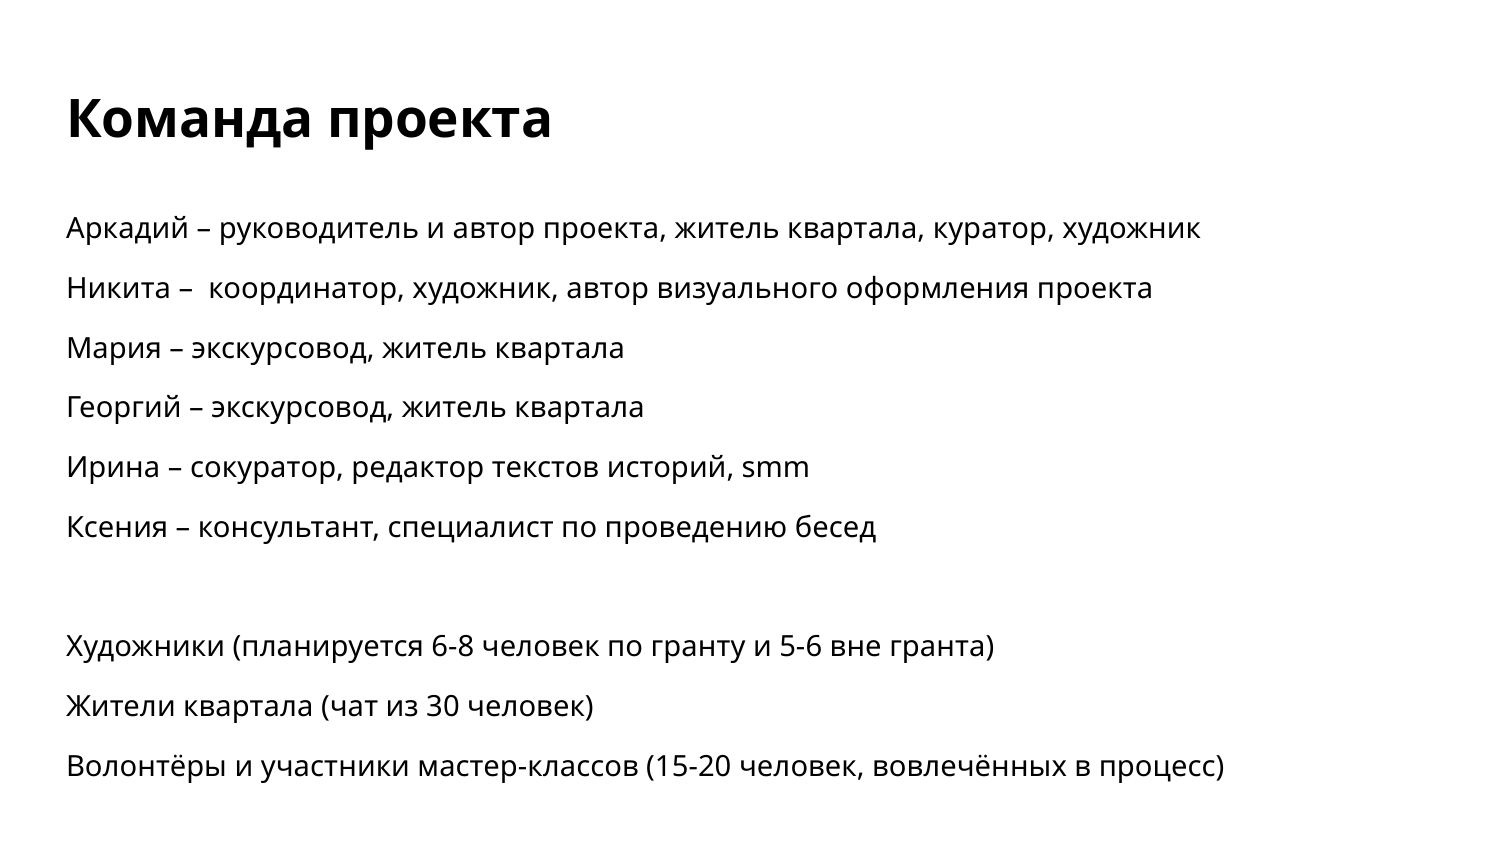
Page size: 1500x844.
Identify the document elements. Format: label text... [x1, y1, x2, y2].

list Аркадий – руководитель и автор проекта, житель квартала, куратор, художник Никита – координатор, художник, автор визуального оформления проекта Мария – экскурсовод, житель квартала Георгий – экскурсовод, житель квартала Ирина – сокуратор, редактор текстов историй, smm Ксения – консультант, специалист по проведению бесед Художники (планируется 6-8 человек по гранту и 5-6 вне гранта) Жители квартала (чат из 30 человек) Волонтёры и участники мастер-классов (15-20 человек, вовлечённых в процесс) [51, 189, 1449, 805]
title Команда проекта [51, 69, 1449, 164]
